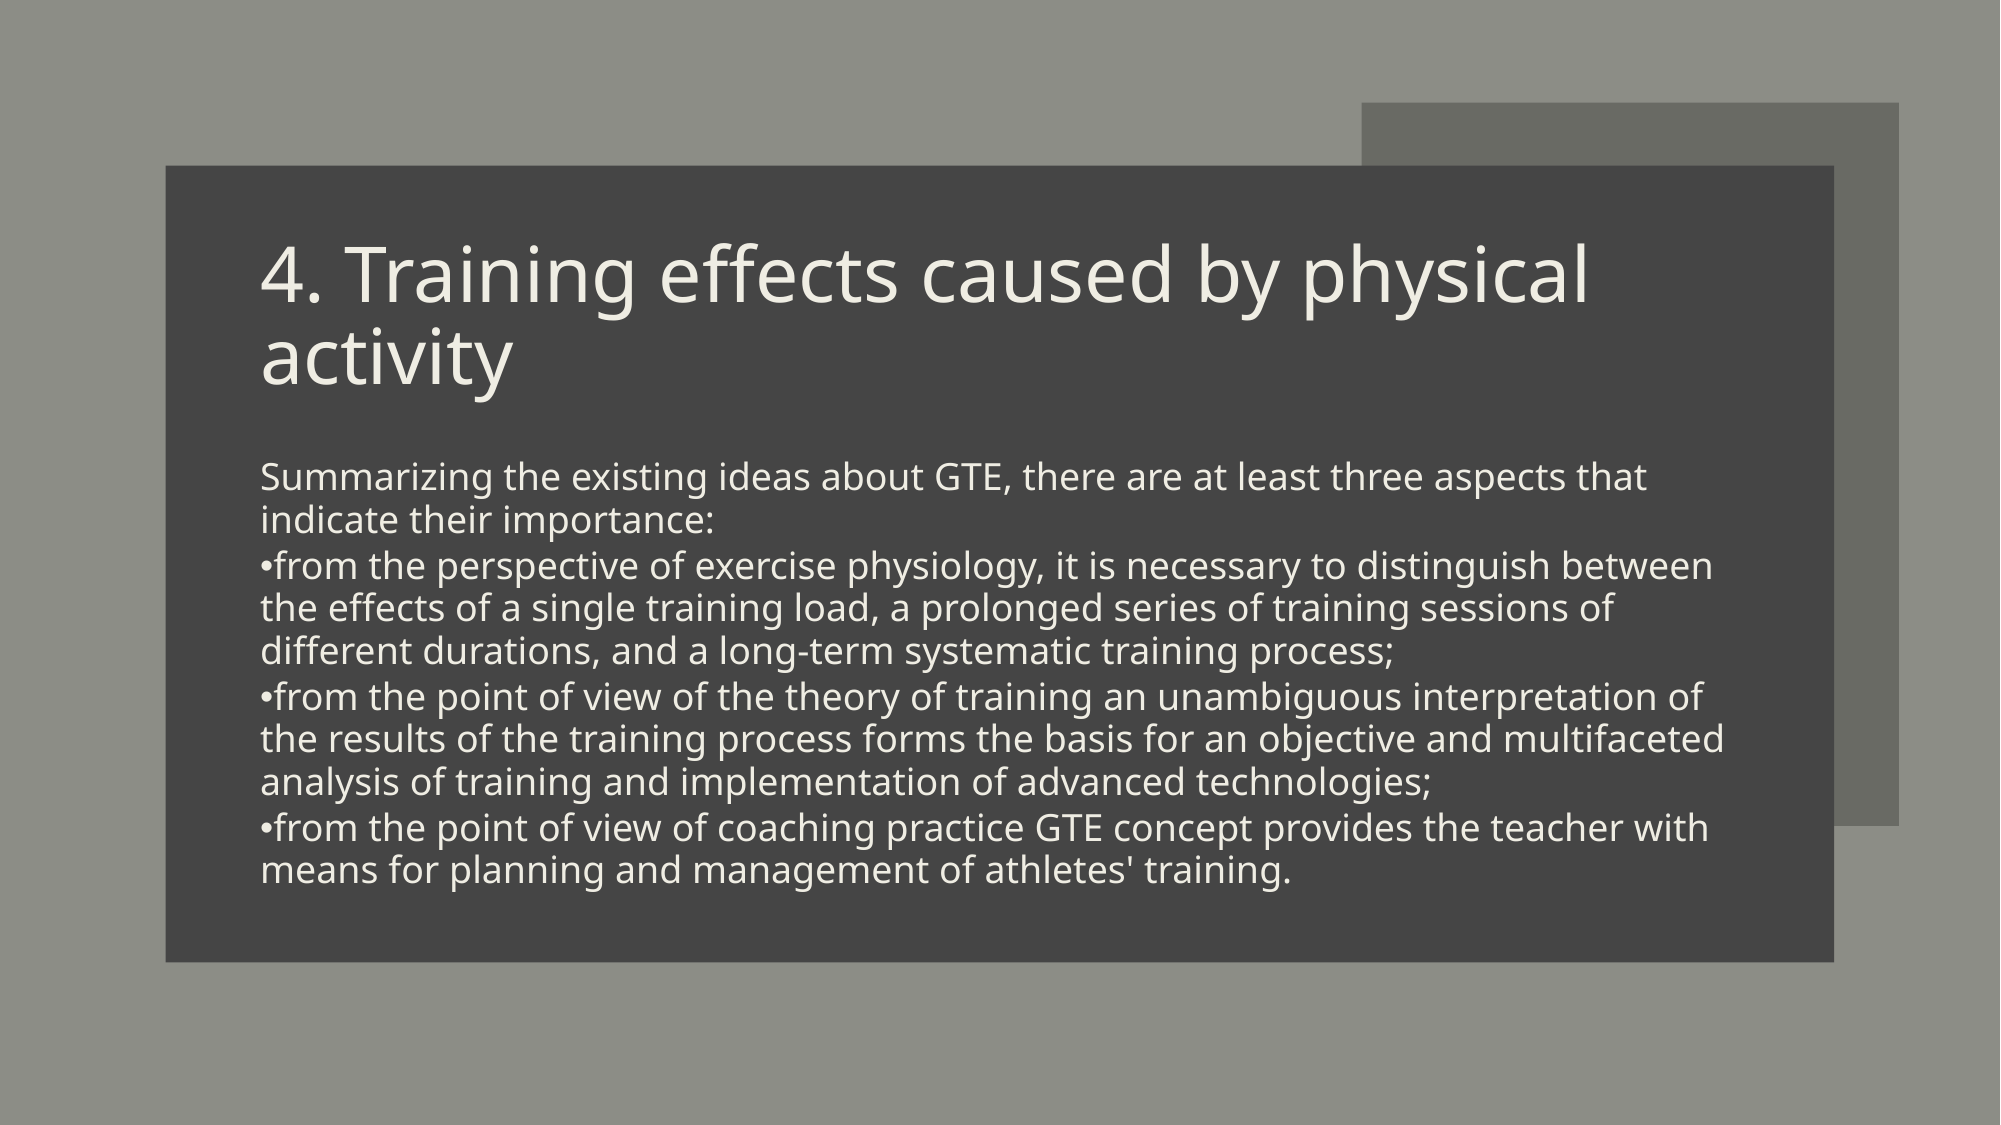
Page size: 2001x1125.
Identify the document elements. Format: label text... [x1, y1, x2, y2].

text_box Summarizing the existing ideas about GTE, there are at least three aspects that indicate their importance: from the perspective of exercise physiology, it is necessary to distinguish between the effects of a single training load, a prolonged series of training sessions of different durations, and a long-term systematic training process; from the point of view of the theory of training an unambiguous interpretation of the results of the training process forms the basis for an objective and multifaceted analysis of training and implementation of advanced technologies; from the point of view of coaching practice GTE concept provides the teacher with means for planning and management of athletes' training. [245, 449, 1775, 933]
title 4. Training effects caused by physical activity [245, 229, 1775, 420]
text_box [0, 0, 2000, 1125]
text_box [1361, 102, 1899, 826]
text_box [163, 163, 1837, 965]
